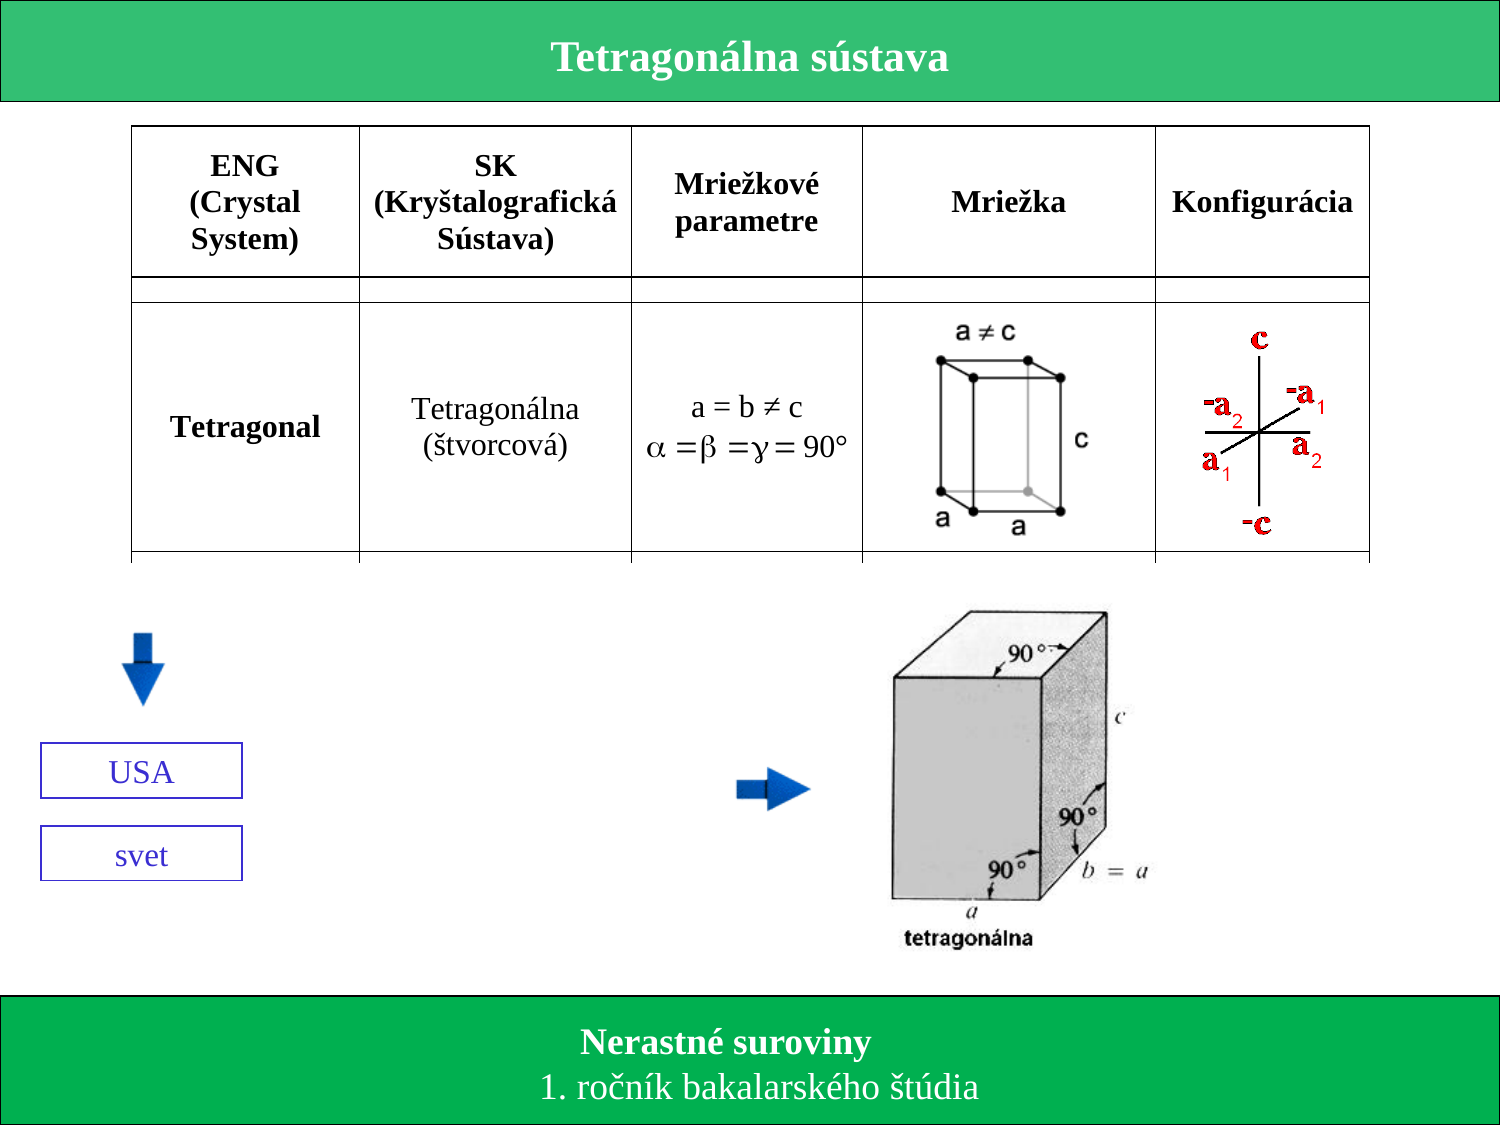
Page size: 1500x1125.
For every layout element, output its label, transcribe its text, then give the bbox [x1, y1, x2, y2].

picture [111, 125, 1390, 563]
text_box USA [41, 743, 242, 798]
text_box Tetragonálna sústava [0, 0, 1500, 102]
picture [867, 578, 1170, 988]
picture [726, 759, 821, 823]
text_box svet [41, 825, 242, 881]
text_box Nerastné suroviny 1. ročník bakalarského štúdia [0, 996, 1500, 1125]
picture [94, 623, 189, 715]
